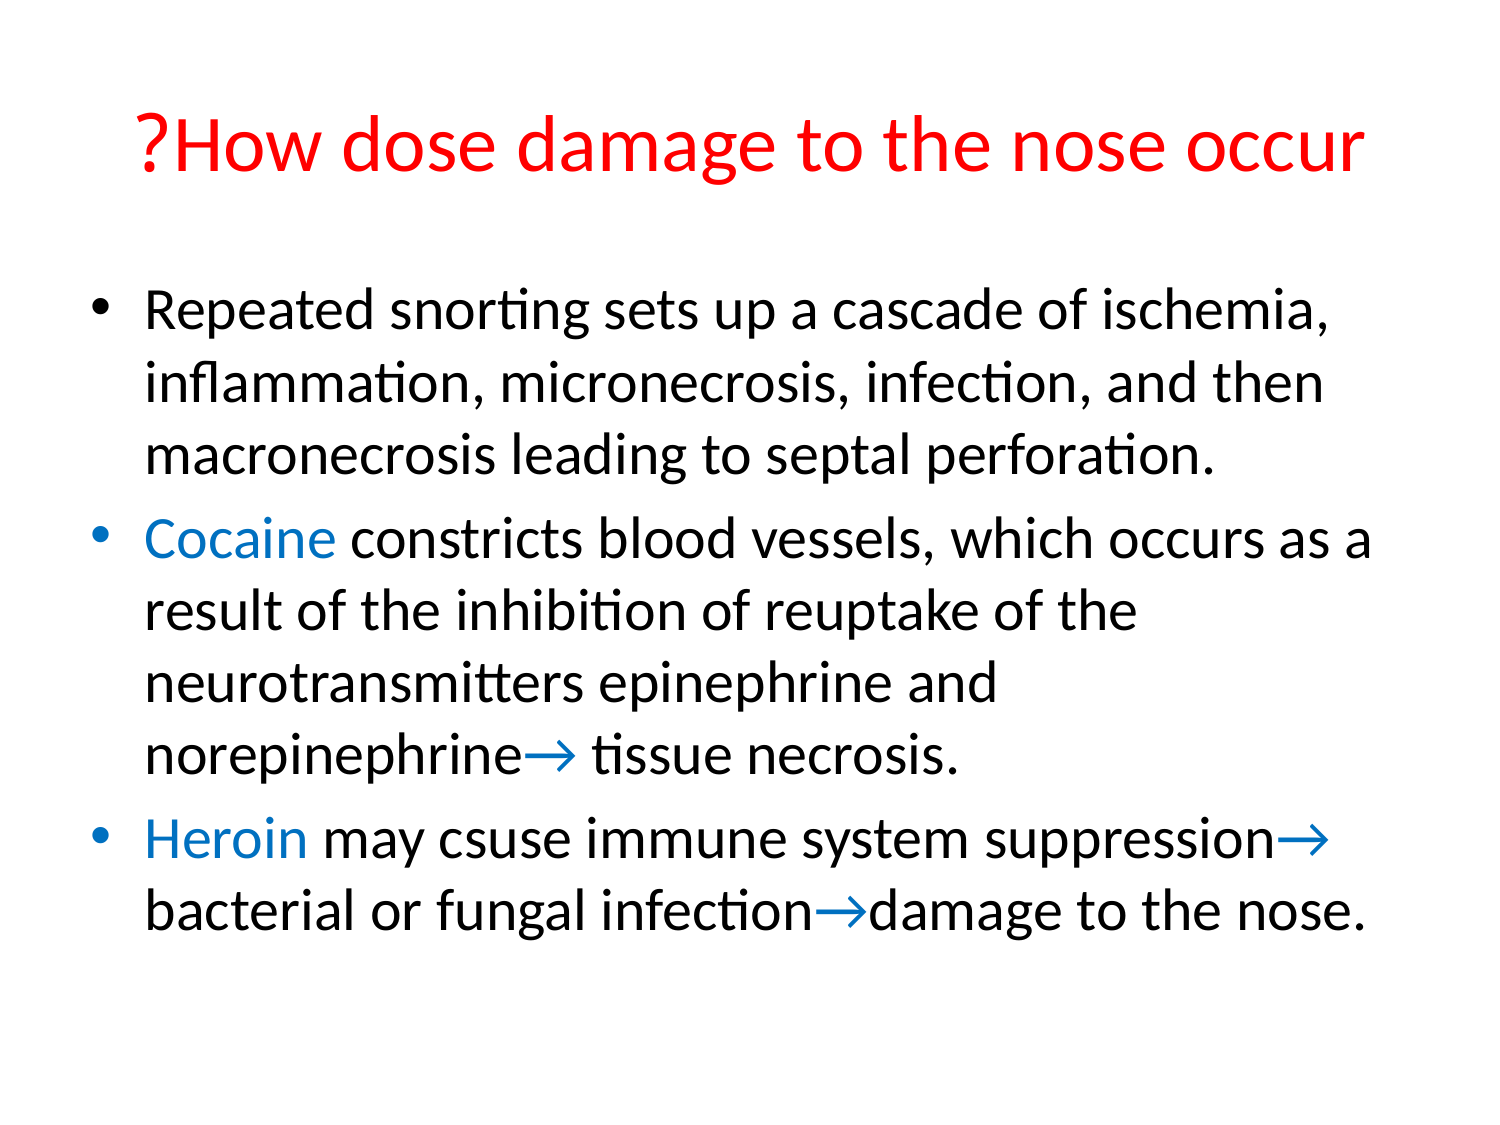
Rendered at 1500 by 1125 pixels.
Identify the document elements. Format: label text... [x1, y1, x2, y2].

list Repeated snorting sets up a cascade of ischemia, inflammation, micronecrosis, infection, and then macronecrosis leading to septal perforation. Cocaine constricts blood vessels, which occurs as a result of the inhibition of reuptake of the neurotransmitters epinephrine and norepinephrine→ tissue necrosis. Heroin may csuse immune system suppression→ bacterial or fungal infection→damage to the nose. [75, 262, 1425, 1005]
title How dose damage to the nose occur? [75, 45, 1425, 233]
